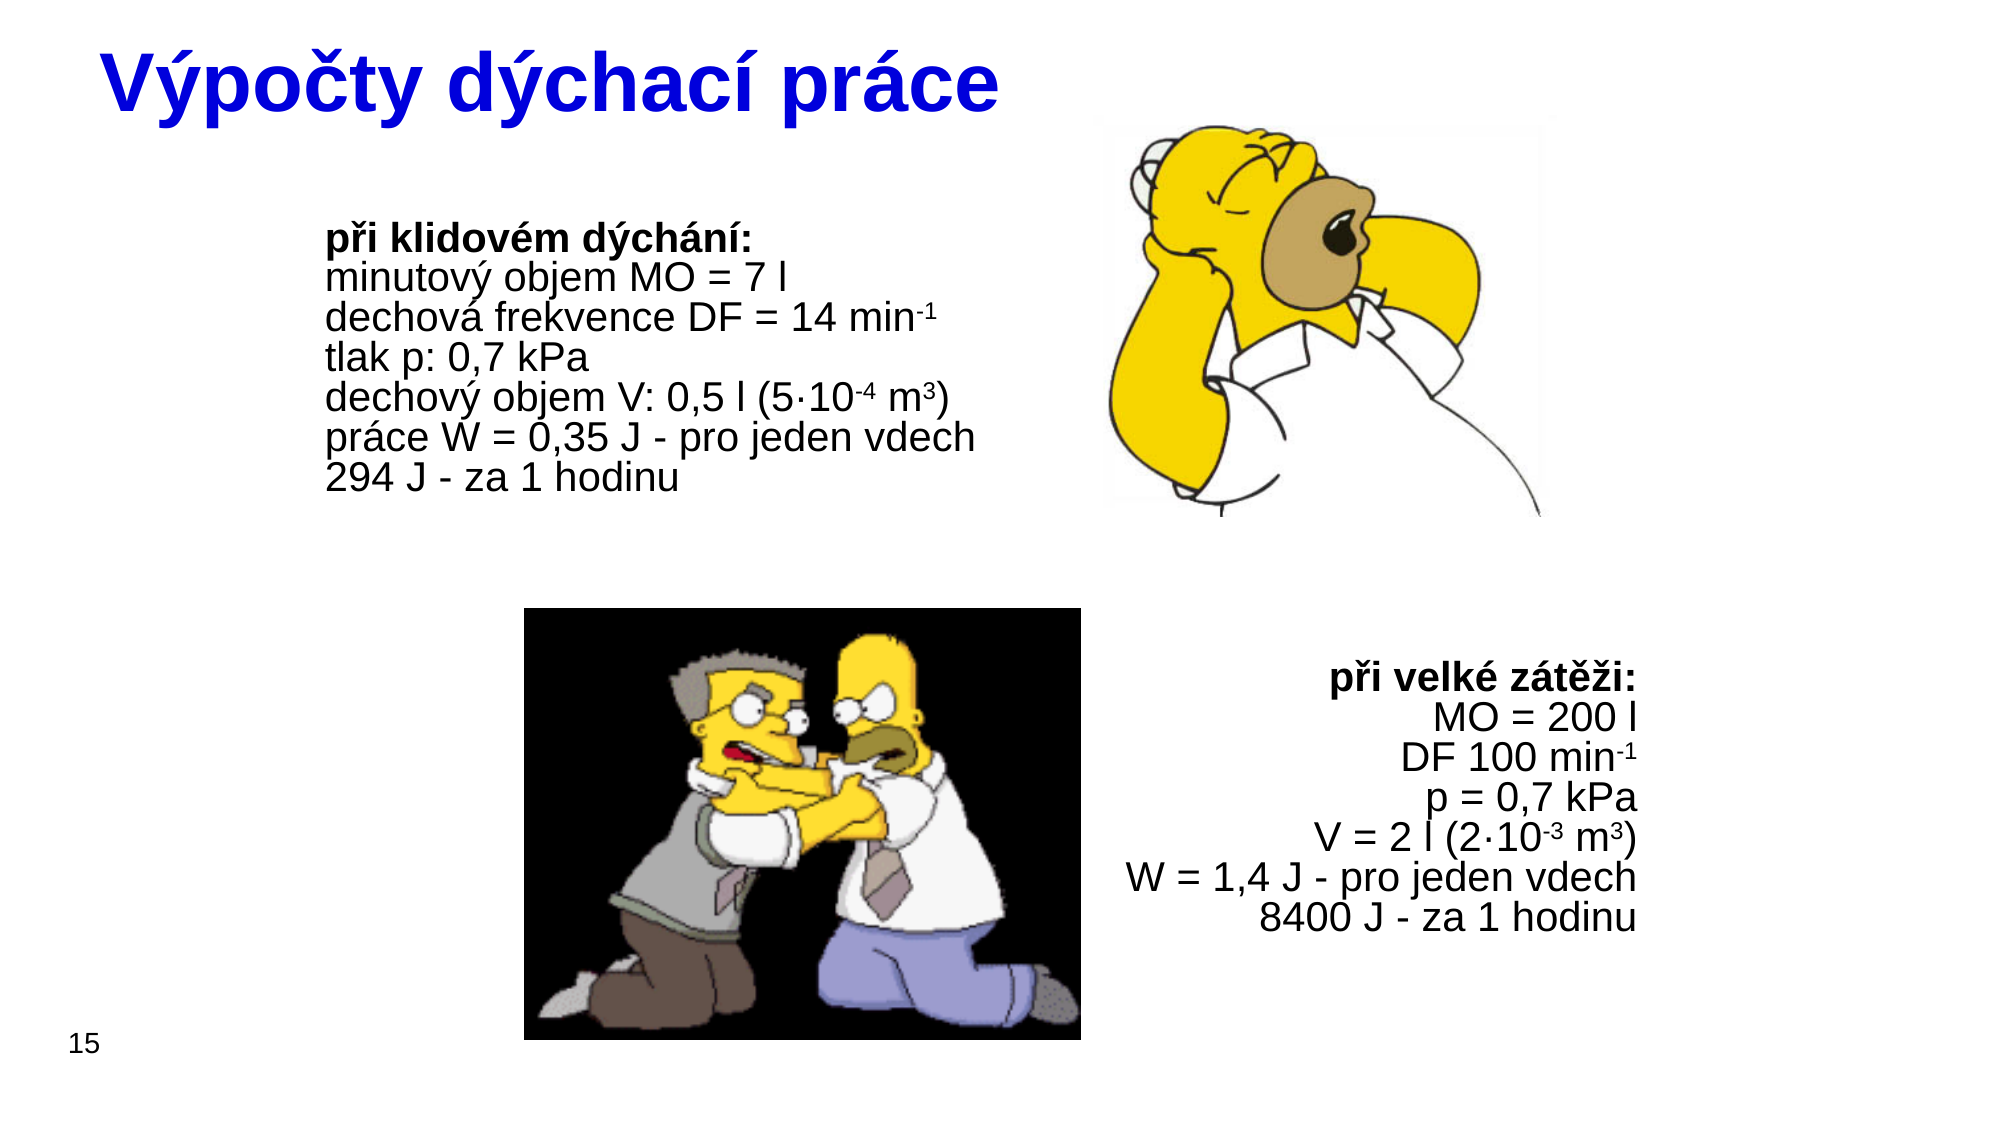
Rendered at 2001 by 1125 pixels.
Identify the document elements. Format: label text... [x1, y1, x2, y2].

picture [523, 608, 1081, 1040]
slide_number 15 [67, 1021, 110, 1063]
title Výpočty dýchací práce [99, 45, 1900, 233]
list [1092, 114, 1558, 517]
list při klidovém dýchání: minutový objem MO = 7 l dechová frekvence DF = 14 min-1 tlak p: 0,7 kPa dechový objem V: 0,5 l (5·10-4 m3) práce W = 0,35 J - pro jeden vdech 294 J - za 1 hodinu při velké zátěži: MO = 200 l DF 100 min-1 p = 0,7 kPa V = 2 l (2·10-3 m3) W = 1,4 J - pro jeden vdech 8400 J - za 1 hodinu [324, 220, 1638, 1059]
